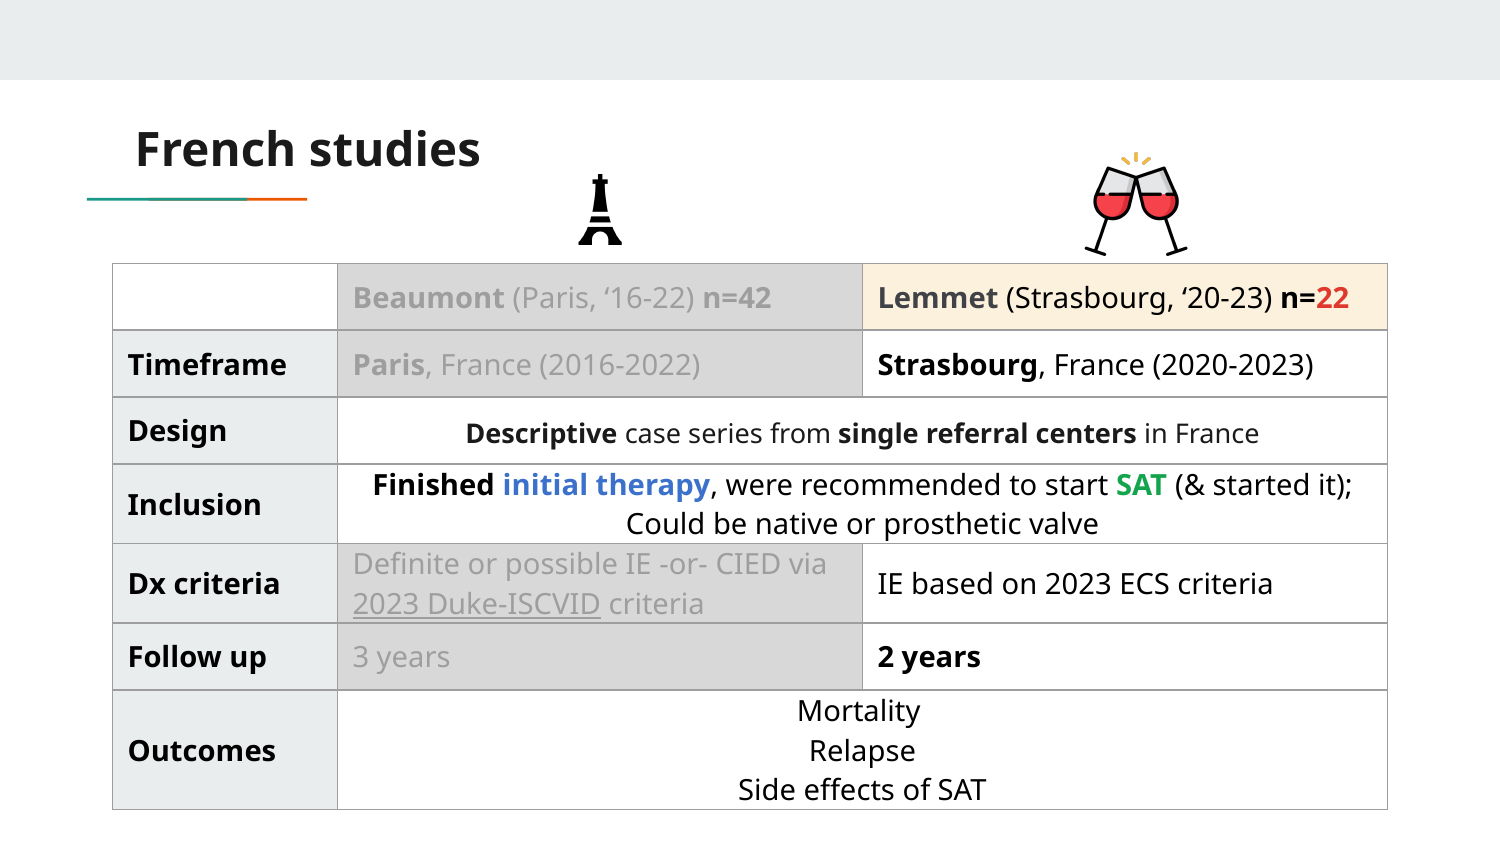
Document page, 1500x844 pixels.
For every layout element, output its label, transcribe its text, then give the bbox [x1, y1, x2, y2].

table_cell 2 years [863, 624, 1387, 689]
table_header Lemmet (Strasbourg, ‘20-23) n=22 [863, 264, 1387, 329]
table_cell Finished initial therapy, were recommended to start SAT (& started it); Could be native or prosthetic valve [338, 465, 1387, 543]
table_cell Outcomes [113, 691, 337, 809]
picture [564, 174, 636, 245]
table_cell Paris, France (2016-2022) [338, 331, 862, 396]
table_header Beaumont (Paris, ‘16-22) n=42 [338, 264, 862, 329]
table_cell IE based on 2023 ECS criteria [863, 544, 1387, 622]
table_cell Definite or possible IE -or- CIED via 2023 Duke-ISCVID criteria [338, 544, 862, 622]
table_cell Follow up [113, 624, 337, 689]
table_cell Dx criteria [113, 544, 337, 622]
table_cell Inclusion [113, 465, 337, 543]
table_cell Design [113, 398, 337, 463]
picture [1084, 152, 1188, 256]
table_header [113, 264, 337, 329]
title French studies [119, 103, 870, 192]
table_cell Timeframe [113, 331, 337, 396]
table_cell Descriptive case series from single referral centers in France [338, 398, 1387, 463]
table_cell Strasbourg, France (2020-2023) [863, 331, 1387, 396]
table_cell Mortality Relapse Side effects of SAT [338, 691, 1387, 809]
table_cell 3 years [338, 624, 862, 689]
